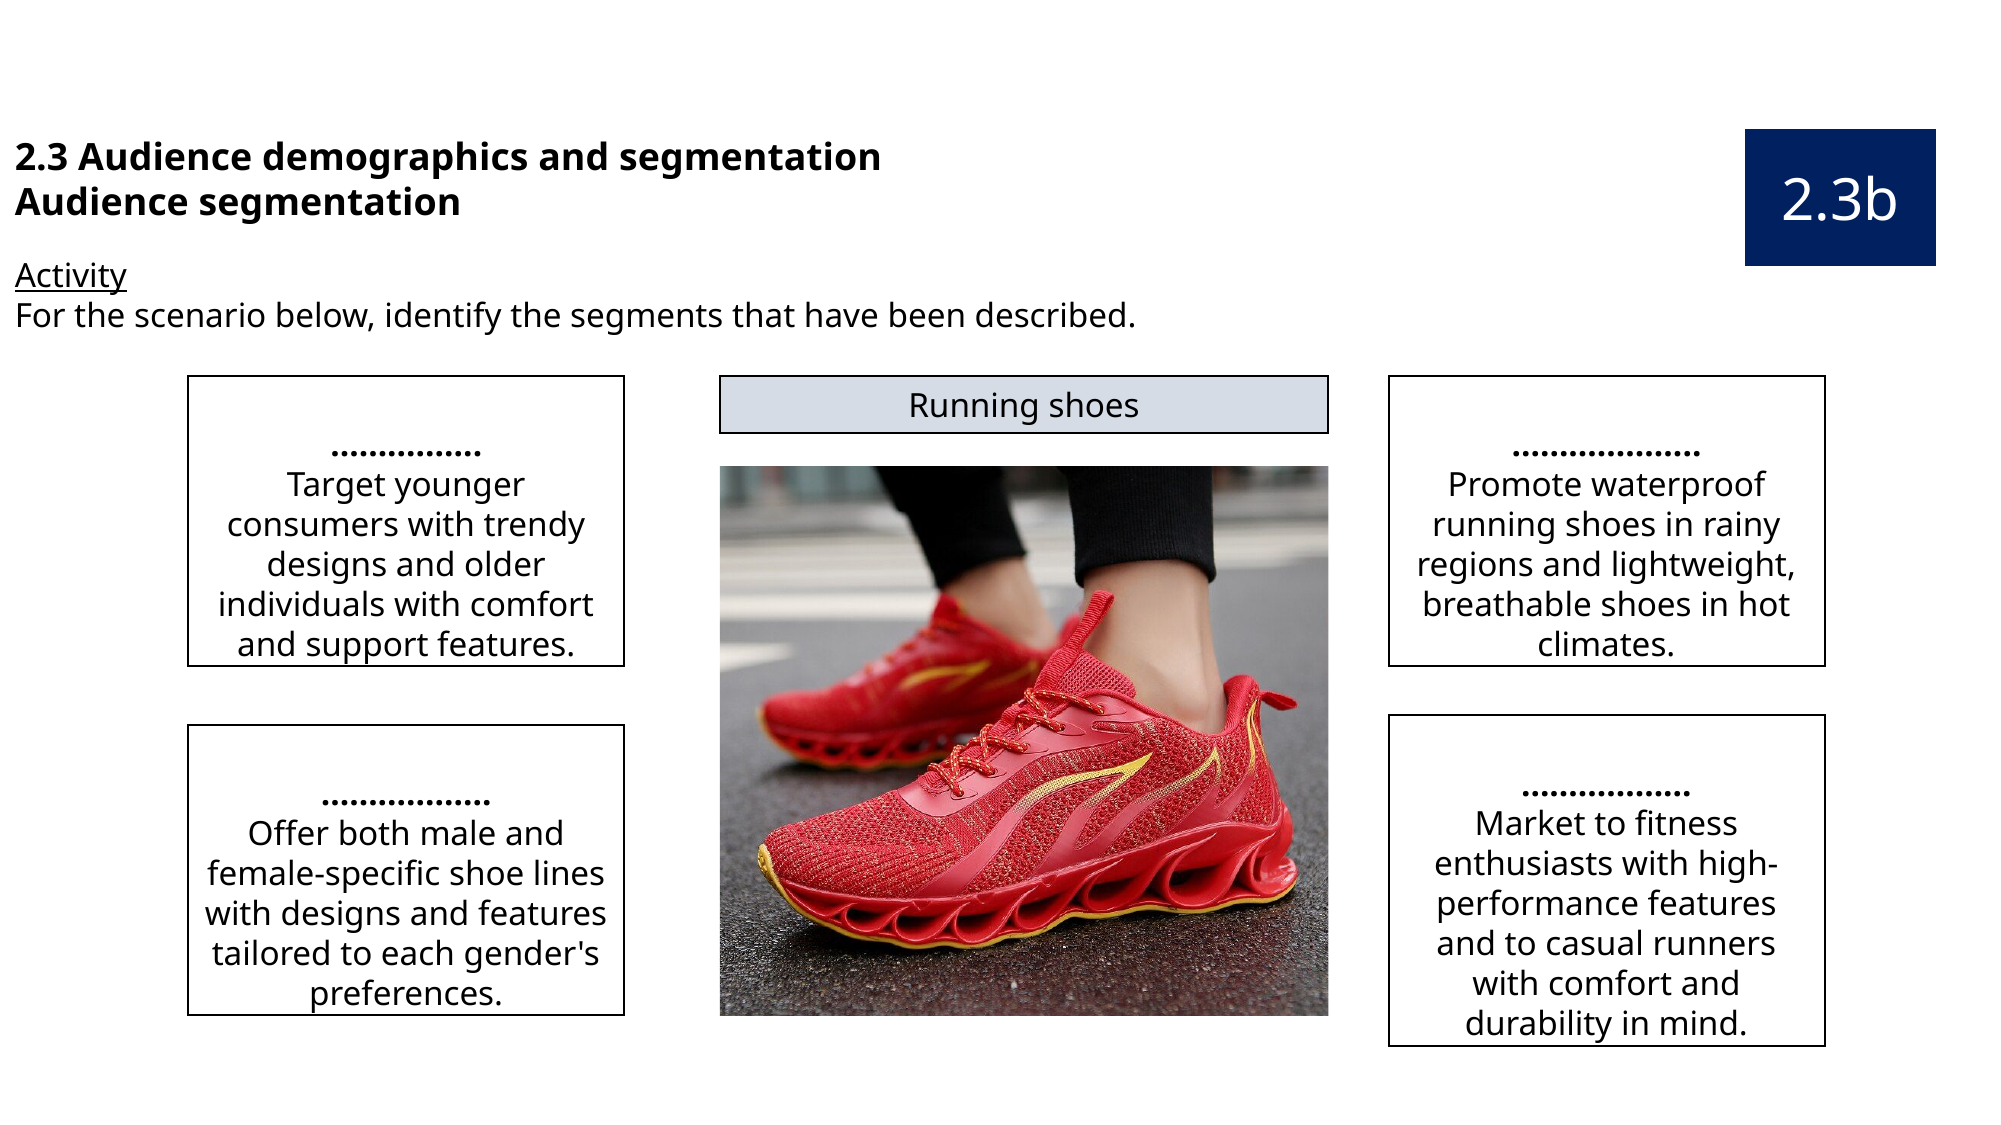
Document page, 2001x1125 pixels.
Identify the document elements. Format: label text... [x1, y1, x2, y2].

text_box ……………….. Promote waterproof running shoes in rainy regions and lightweight, breathable shoes in hot climates. [1388, 375, 1826, 667]
text_box ……………. Target younger consumers with trendy designs and older individuals with comfort and support features. [187, 375, 625, 667]
text_box Activity For the scenario below, identify the segments that have been described. [0, 246, 1948, 342]
text_box Running shoes [719, 375, 1329, 434]
text_box 2.3 Audience demographics and segmentation Audience segmentation [0, 125, 1407, 231]
text_box ……………… Offer both male and female-specific shoe lines with designs and features tailored to each gender's preferences. [187, 724, 625, 1016]
text_box ……………… Market to fitness enthusiasts with high-performance features and to casual runners with comfort and durability in mind. [1388, 714, 1826, 1047]
picture [719, 466, 1329, 1016]
text_box 2.3b [1745, 129, 1936, 246]
